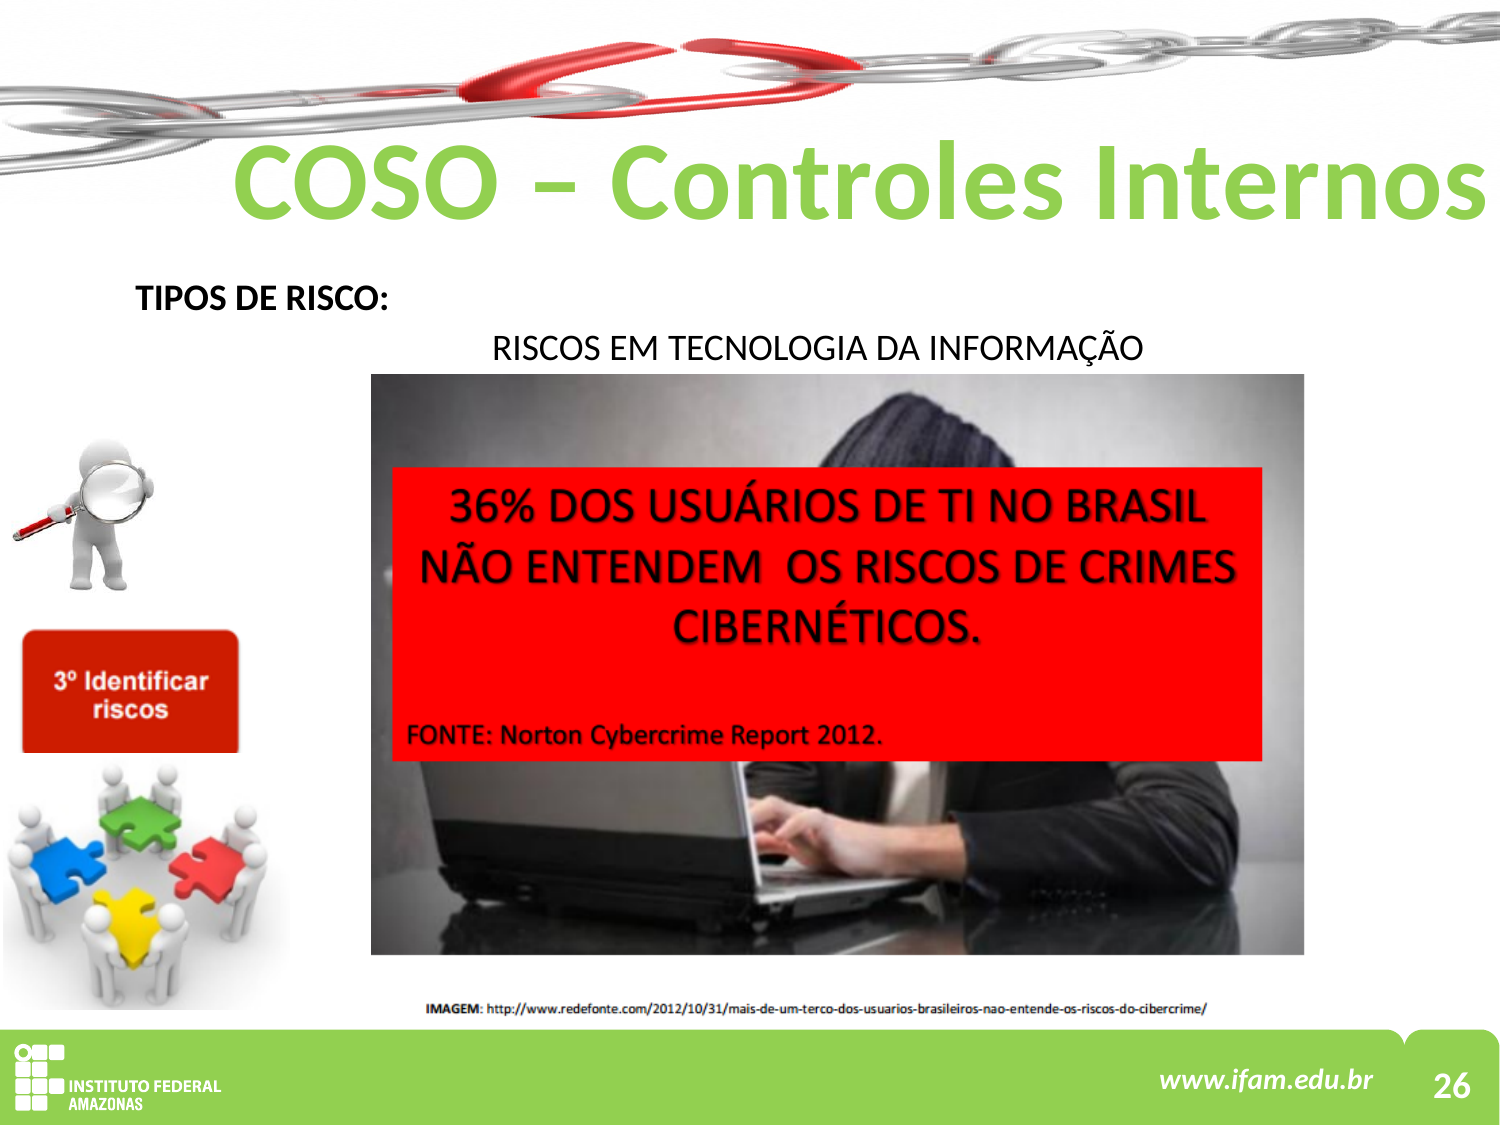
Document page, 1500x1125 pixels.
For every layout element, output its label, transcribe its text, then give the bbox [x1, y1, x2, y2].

picture [371, 374, 1308, 1027]
text_box 26 [1402, 1043, 1500, 1124]
picture [0, 0, 1500, 205]
picture [3, 626, 290, 1011]
text_box www.ifam.edu.br [927, 1052, 1388, 1103]
text_box [0, 1029, 1500, 1125]
text_box COSO – Controles Internos [218, 211, 1500, 250]
picture [0, 416, 182, 600]
text_box TIPOS DE RISCO: [120, 265, 405, 326]
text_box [14, 1043, 222, 1111]
text_box RISCOS EM TECNOLOGIA DA INFORMAÇÃO [477, 315, 1160, 373]
